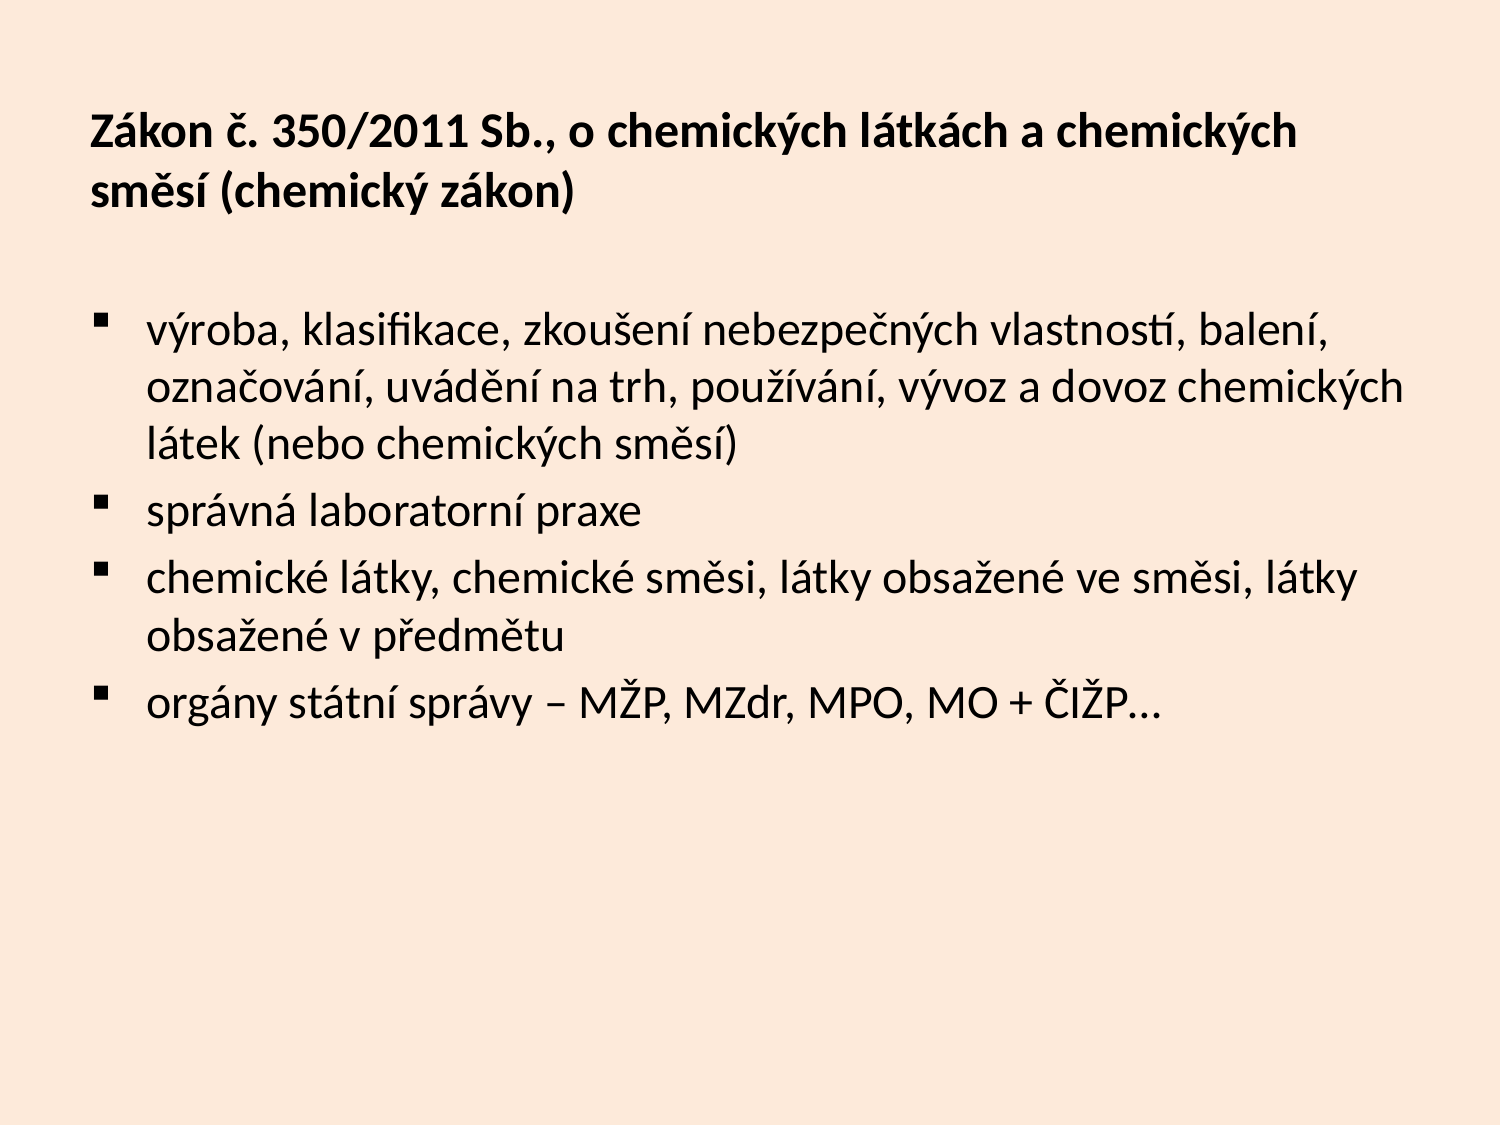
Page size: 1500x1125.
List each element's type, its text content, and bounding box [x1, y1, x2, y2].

list Zákon č. 350/2011 Sb., o chemických látkách a chemických směsí (chemický zákon) výroba, klasifikace, zkoušení nebezpečných vlastností, balení, označování, uvádění na trh, používání, vývoz a dovoz chemických látek (nebo chemických směsí) správná laboratorní praxe chemické látky, chemické směsi, látky obsažené ve směsi, látky obsažené v předmětu orgány státní správy – MŽP, MZdr, MPO, MO + ČIŽP… [75, 90, 1425, 1005]
